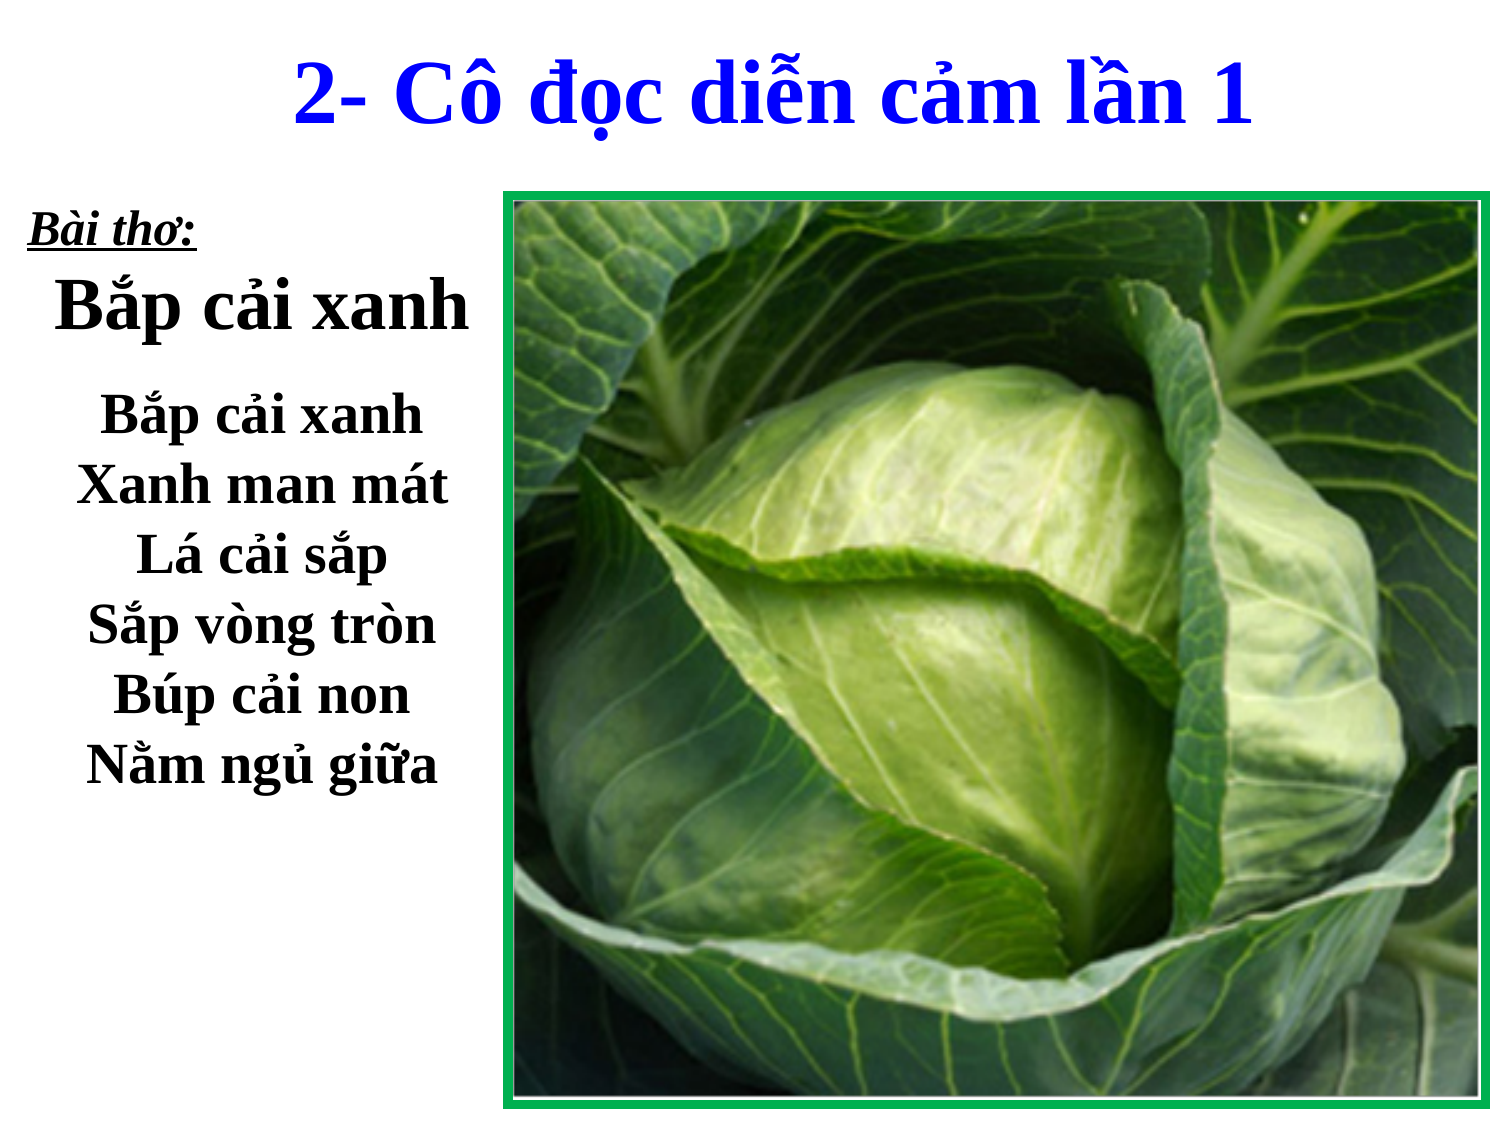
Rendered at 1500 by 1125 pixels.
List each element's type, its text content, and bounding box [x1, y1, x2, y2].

picture [512, 199, 1482, 1101]
text_box Bài thơ: Bắp cải xanh Bắp cải xanh Xanh man mát Lá cải sắp Sắp vòng tròn Búp cải non Nằm ngủ giữa [12, 187, 513, 803]
text_box 2- Cô đọc diễn cảm lần 1 [249, 24, 1300, 150]
